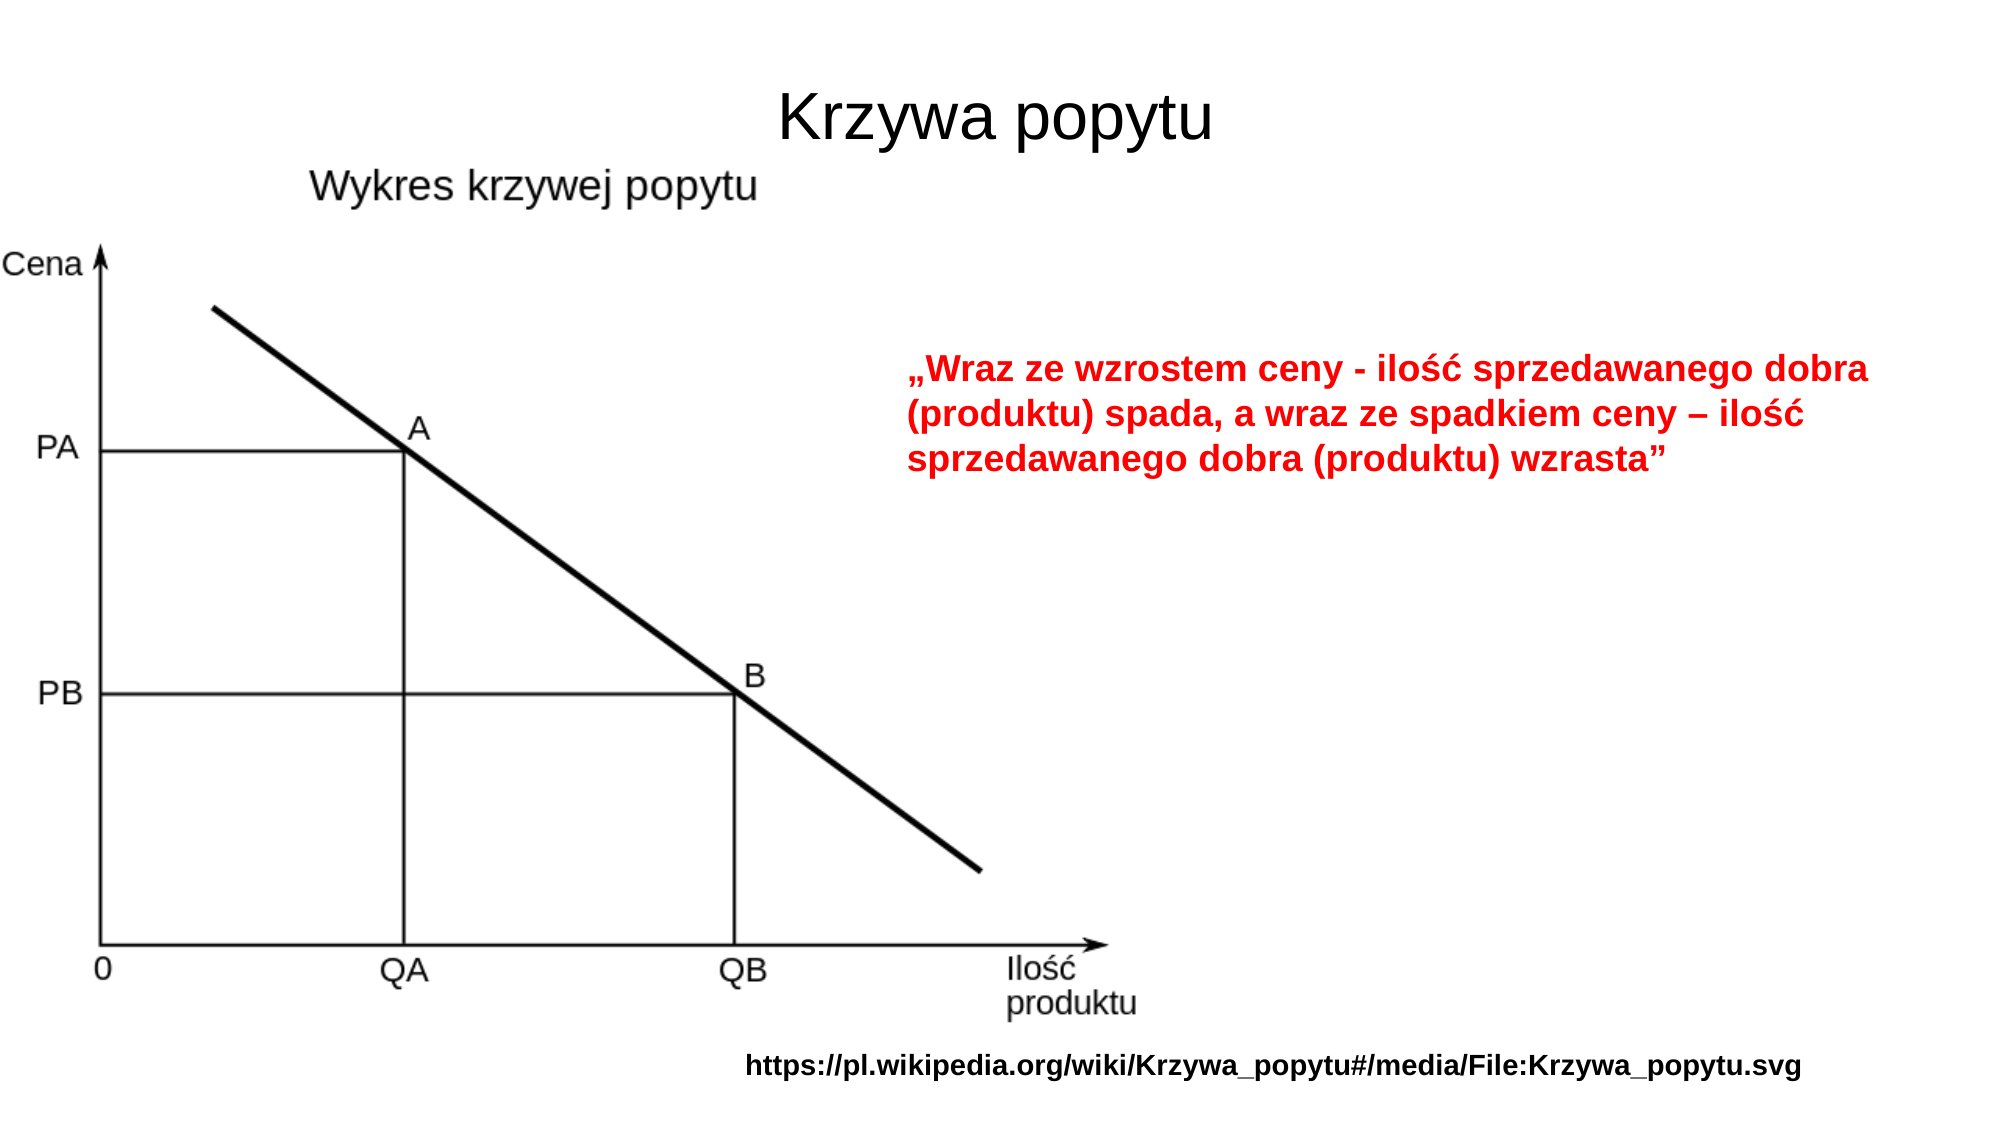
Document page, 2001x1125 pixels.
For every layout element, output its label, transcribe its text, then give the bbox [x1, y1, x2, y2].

title Krzywa popytu [99, 21, 1892, 204]
text_box „Wraz ze wzrostem ceny - ilość sprzedawanego dobra (produktu) spada, a wraz ze spadkiem ceny – ilość sprzedawanego dobra (produktu) wzrasta” [1139, 336, 1892, 486]
text_box https://pl.wikipedia.org/wiki/Krzywa_popytu#/media/File:Krzywa_popytu.svg [730, 1039, 1959, 1089]
picture [0, 166, 1139, 1024]
